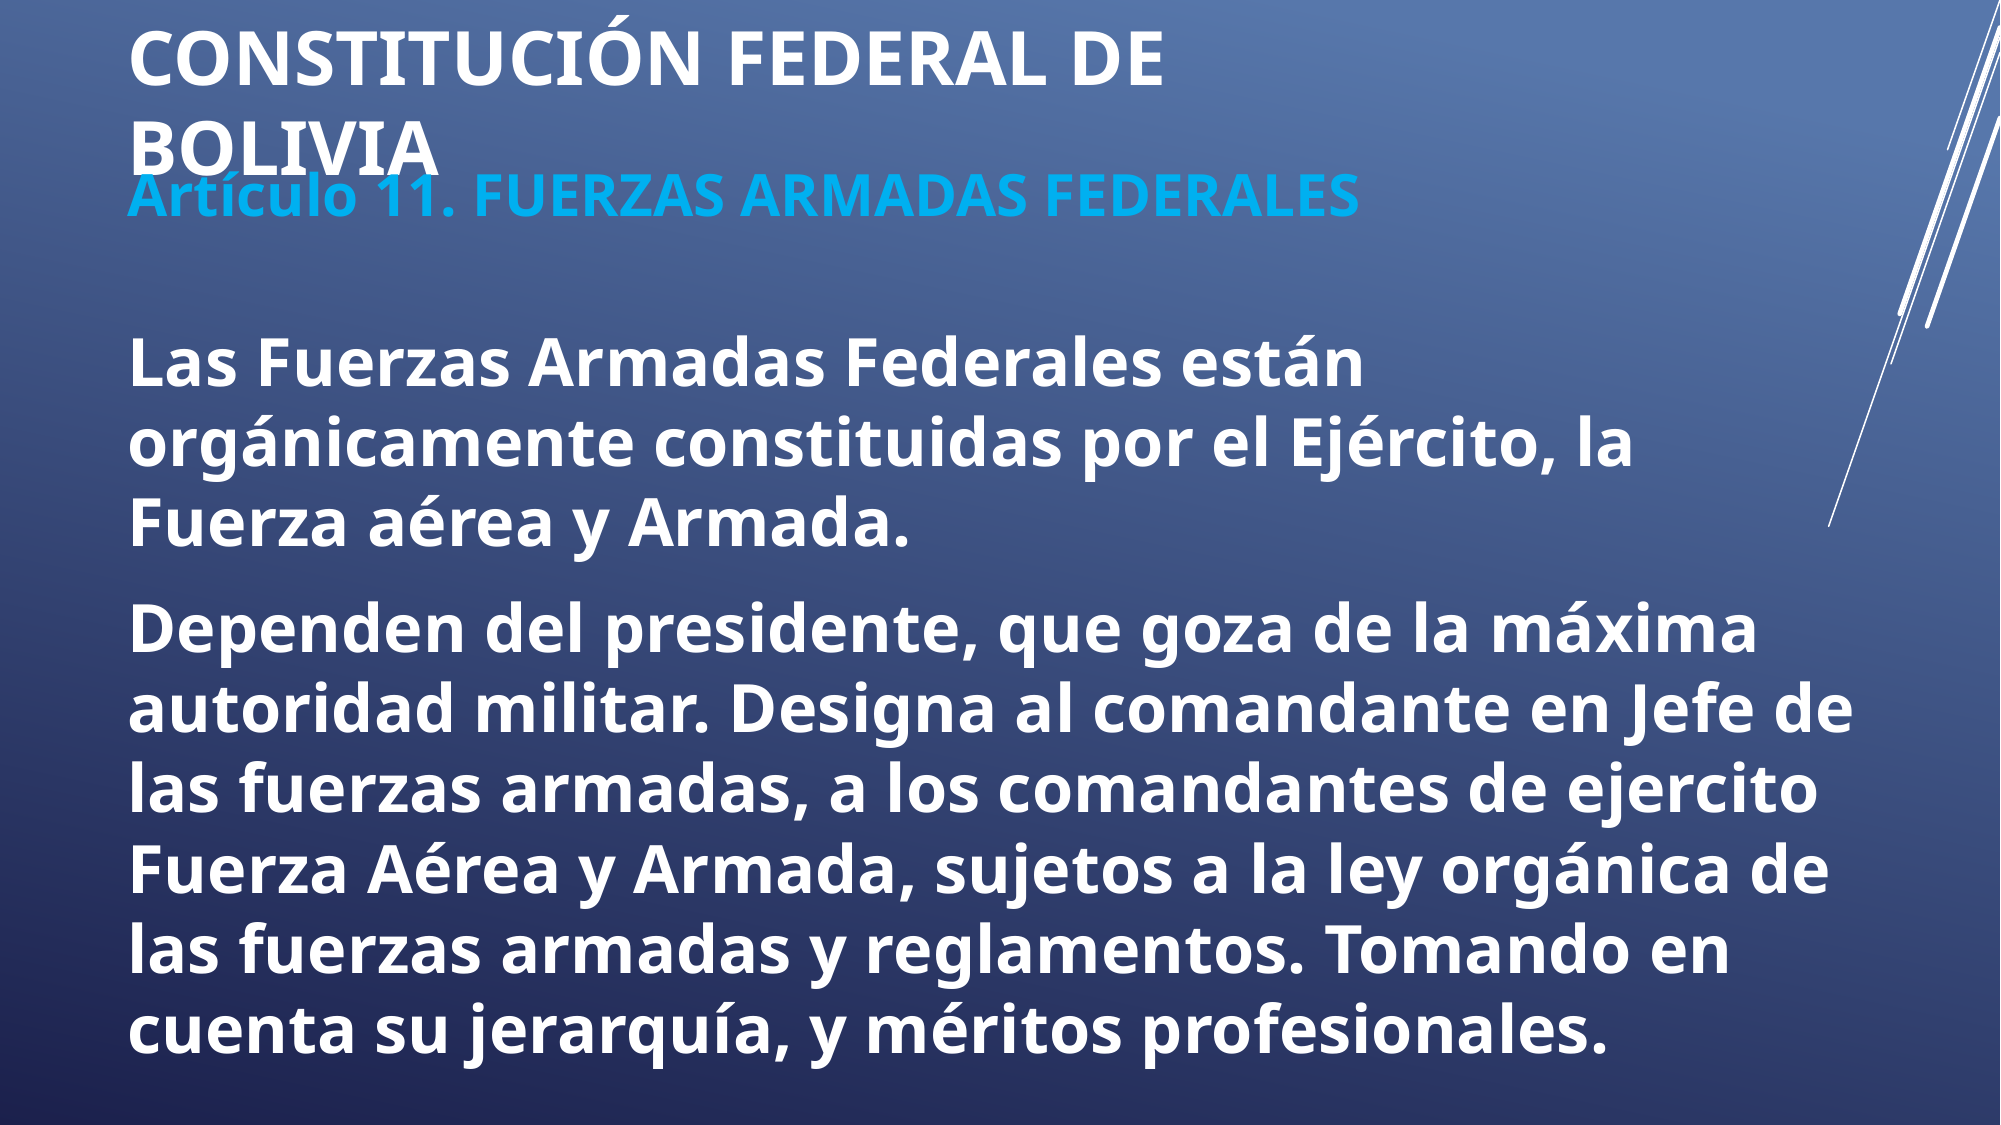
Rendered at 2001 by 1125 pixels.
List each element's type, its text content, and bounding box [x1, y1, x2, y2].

title CONSTITUCIÓN FEDERAL DE BOLIVIA [112, 28, 1513, 151]
text_box Las Fuerzas Armadas Federales están orgánicamente constituidas por el Ejército, la Fuerza aérea y Armada. Dependen del presidente, que goza de la máxima autoridad militar. Designa al comandante en Jefe de las fuerzas armadas, a los comandantes de ejercito Fuerza Aérea y Armada, sujetos a la ley orgánica de las fuerzas armadas y reglamentos. Tomando en cuenta su jerarquía, y méritos profesionales. [112, 312, 1888, 1097]
text_box Artículo 11. FUERZAS ARMADAS FEDERALES [112, 151, 1888, 240]
